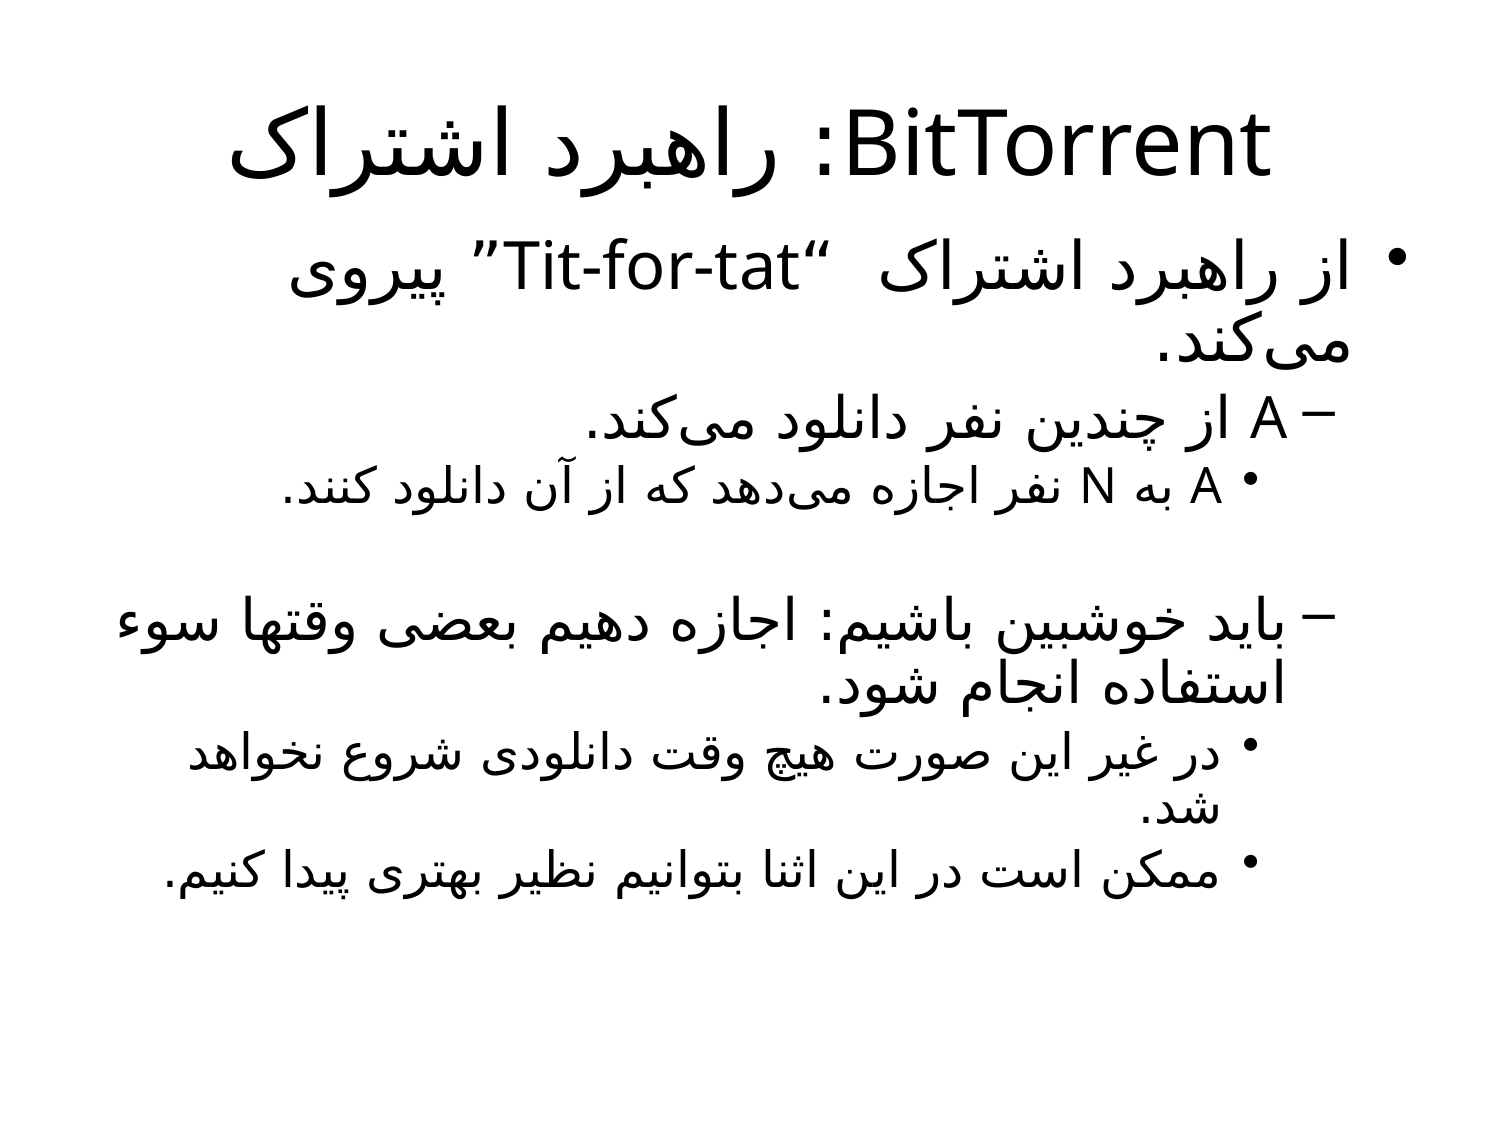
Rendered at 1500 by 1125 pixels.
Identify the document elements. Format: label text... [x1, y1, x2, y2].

title BitTorrent: راهبرد اشتراک [74, 44, 1426, 224]
list از راهبرد اشتراک “Tit-for-tat” پیروی می‌کند. A از چندین نفر دانلود می‌کند. A به N نفر اجازه می‌دهد که از آن دانلود کنند. باید خوشبین باشیم: اجازه دهیم بعضی وقتها سوء استفاده انجام شود. در غیر این صورت هیچ وقت دانلودی شروع نخواهد شد. ممکن است در این اثنا بتوانیم نظیر بهتری پیدا کنیم. [74, 224, 1426, 975]
